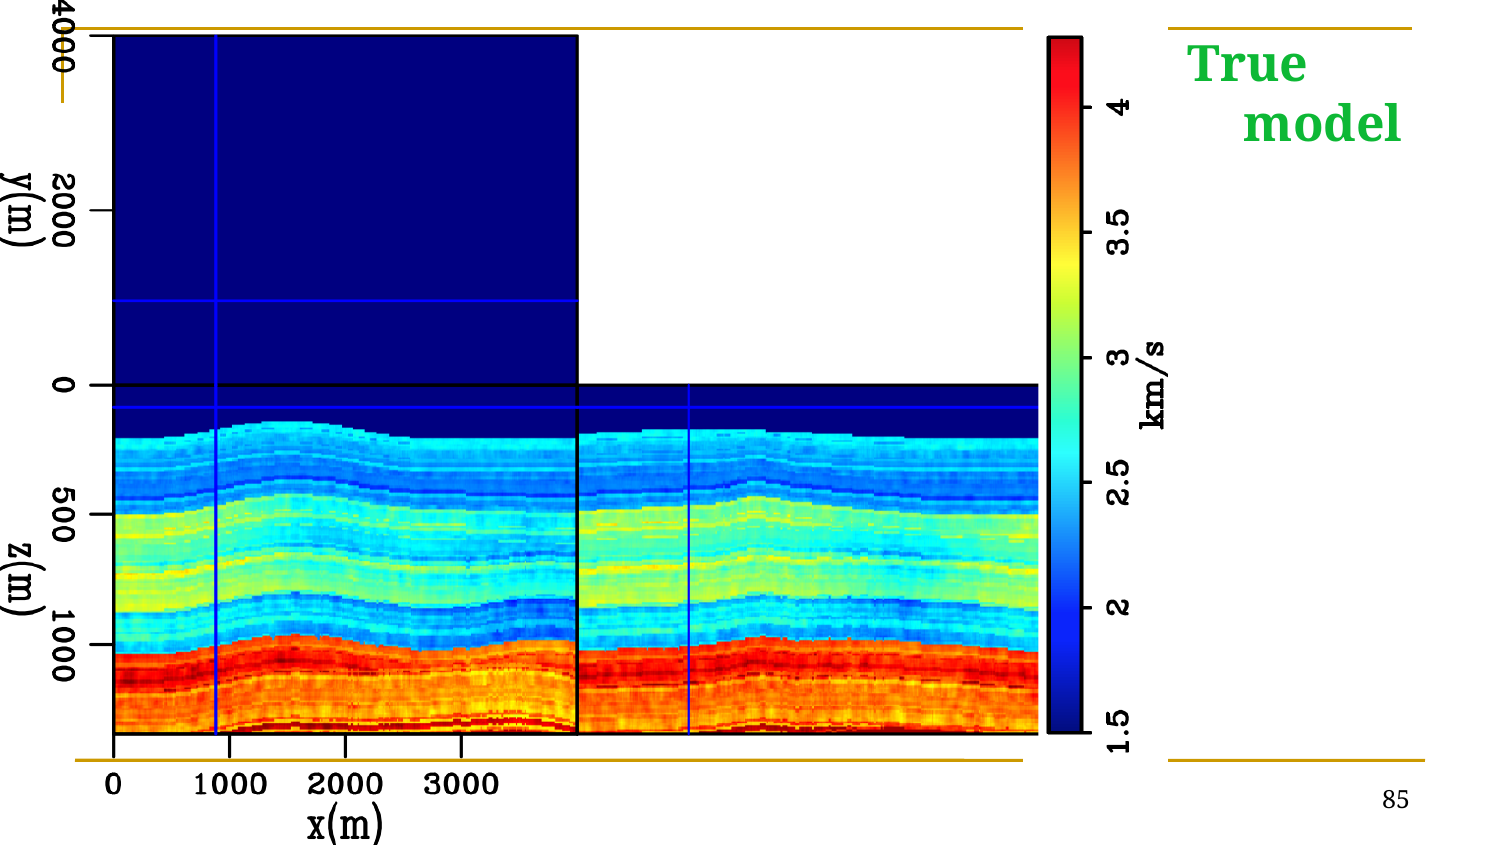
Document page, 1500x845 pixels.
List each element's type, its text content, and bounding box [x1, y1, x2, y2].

picture [0, 0, 1168, 845]
slide_number 85 [1074, 768, 1426, 826]
text_box True model [1172, 31, 1461, 498]
